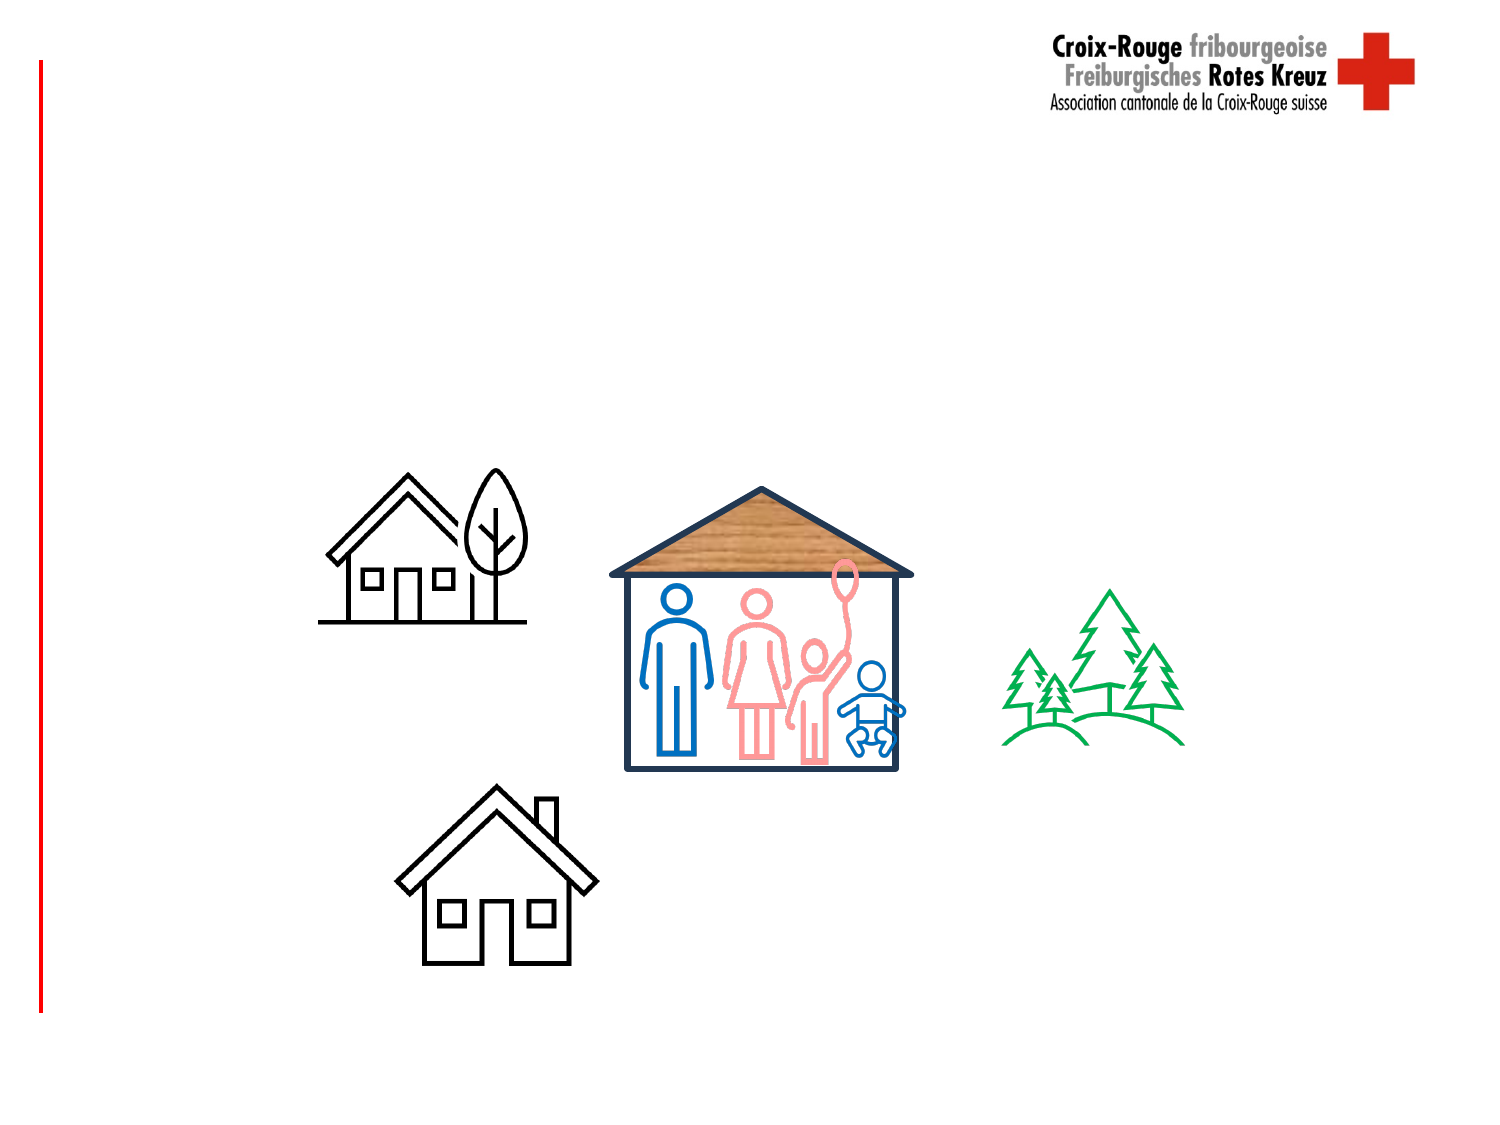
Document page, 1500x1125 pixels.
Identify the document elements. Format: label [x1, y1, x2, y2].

picture [377, 555, 925, 993]
text_box [907, 569, 914, 577]
picture [1021, 0, 1437, 133]
text_box [610, 487, 878, 576]
picture [308, 439, 536, 668]
picture [994, 570, 1192, 769]
